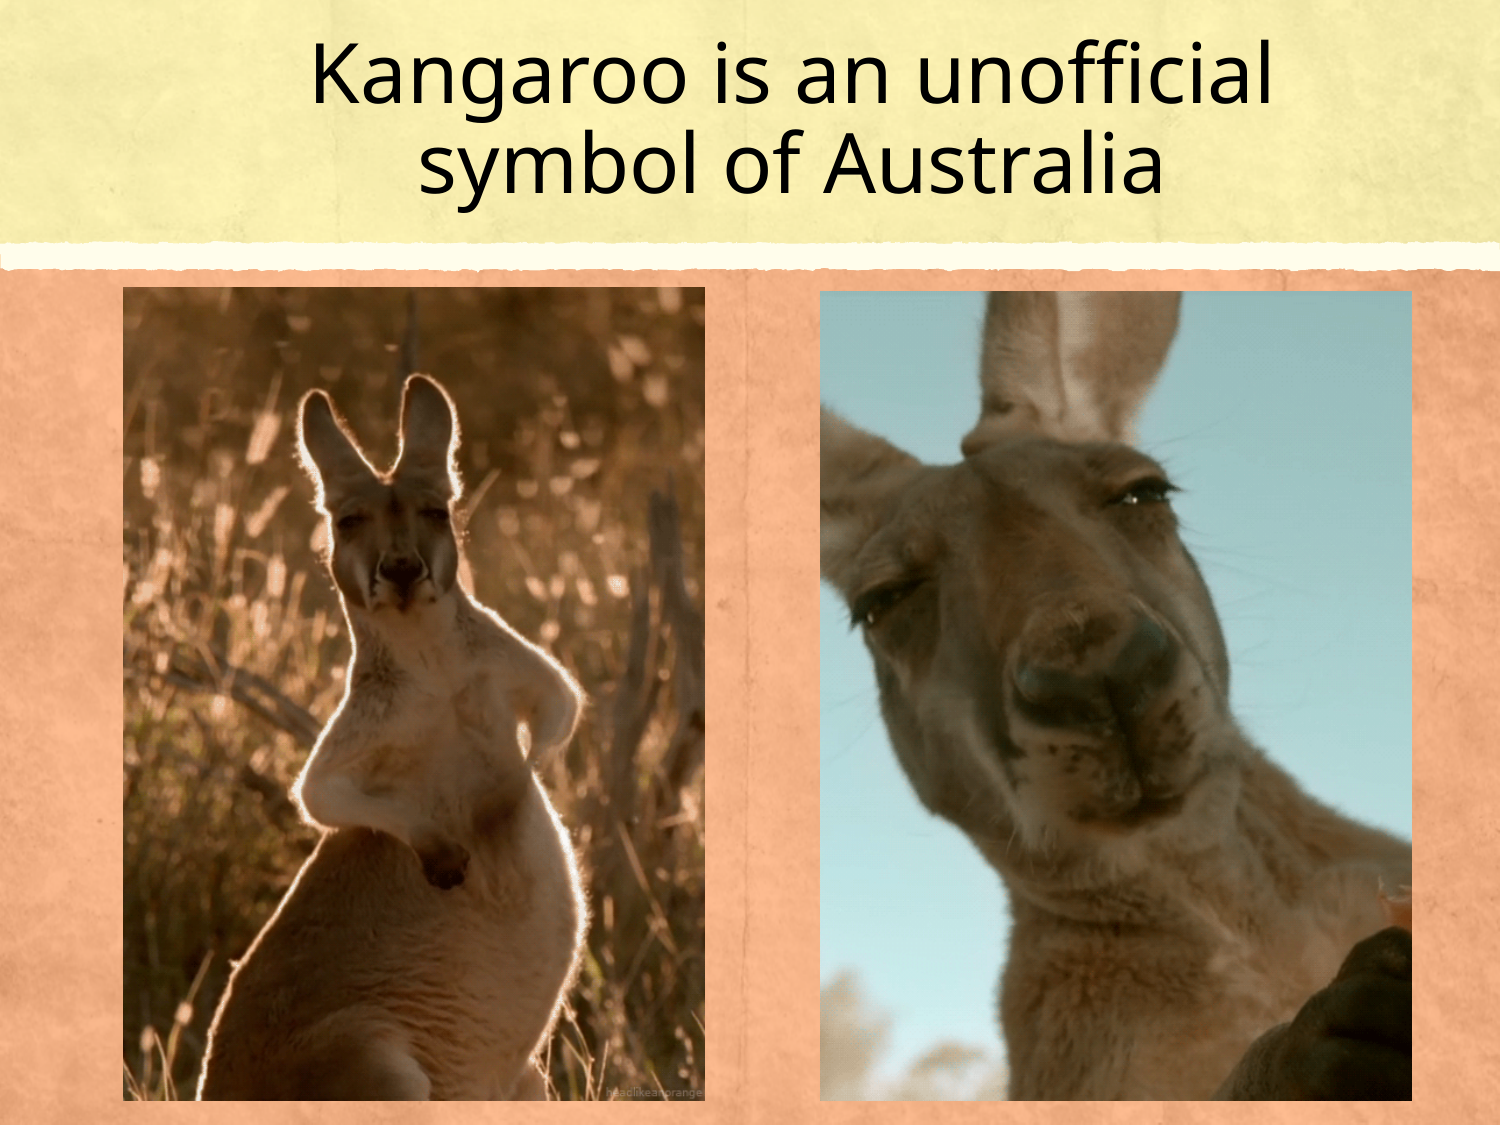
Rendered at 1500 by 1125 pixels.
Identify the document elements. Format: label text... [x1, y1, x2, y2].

title Kangaroo is an unofficial symbol of Australia [230, 30, 1356, 219]
picture [820, 290, 1412, 1101]
picture [123, 287, 705, 1101]
